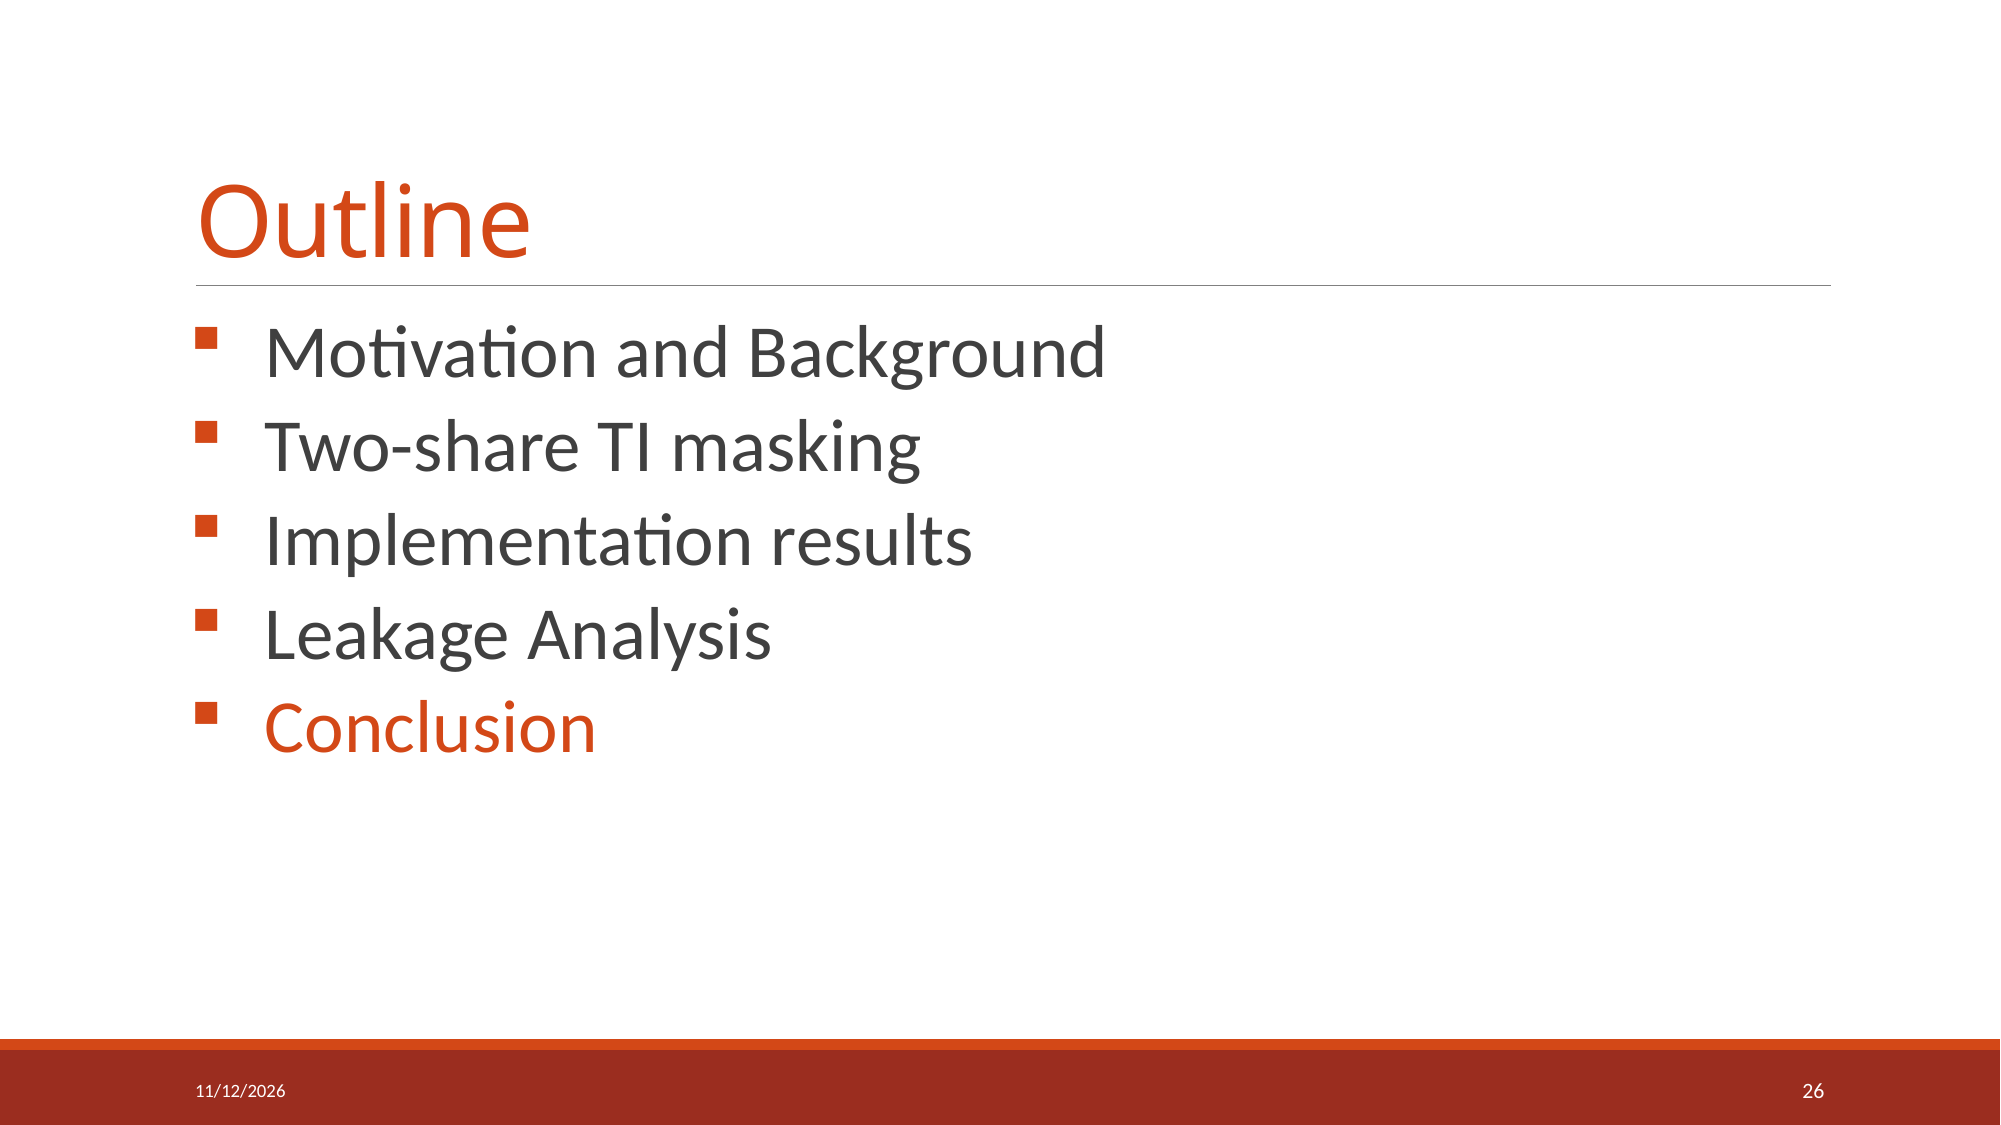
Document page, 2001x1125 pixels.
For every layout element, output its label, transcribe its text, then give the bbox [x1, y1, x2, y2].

list Motivation and Background Two-share TI masking Implementation results Leakage Analysis Conclusion [189, 306, 1840, 976]
slide_number 26 [1624, 1059, 1840, 1120]
title Outline [180, 47, 1830, 285]
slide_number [180, 1059, 586, 1120]
